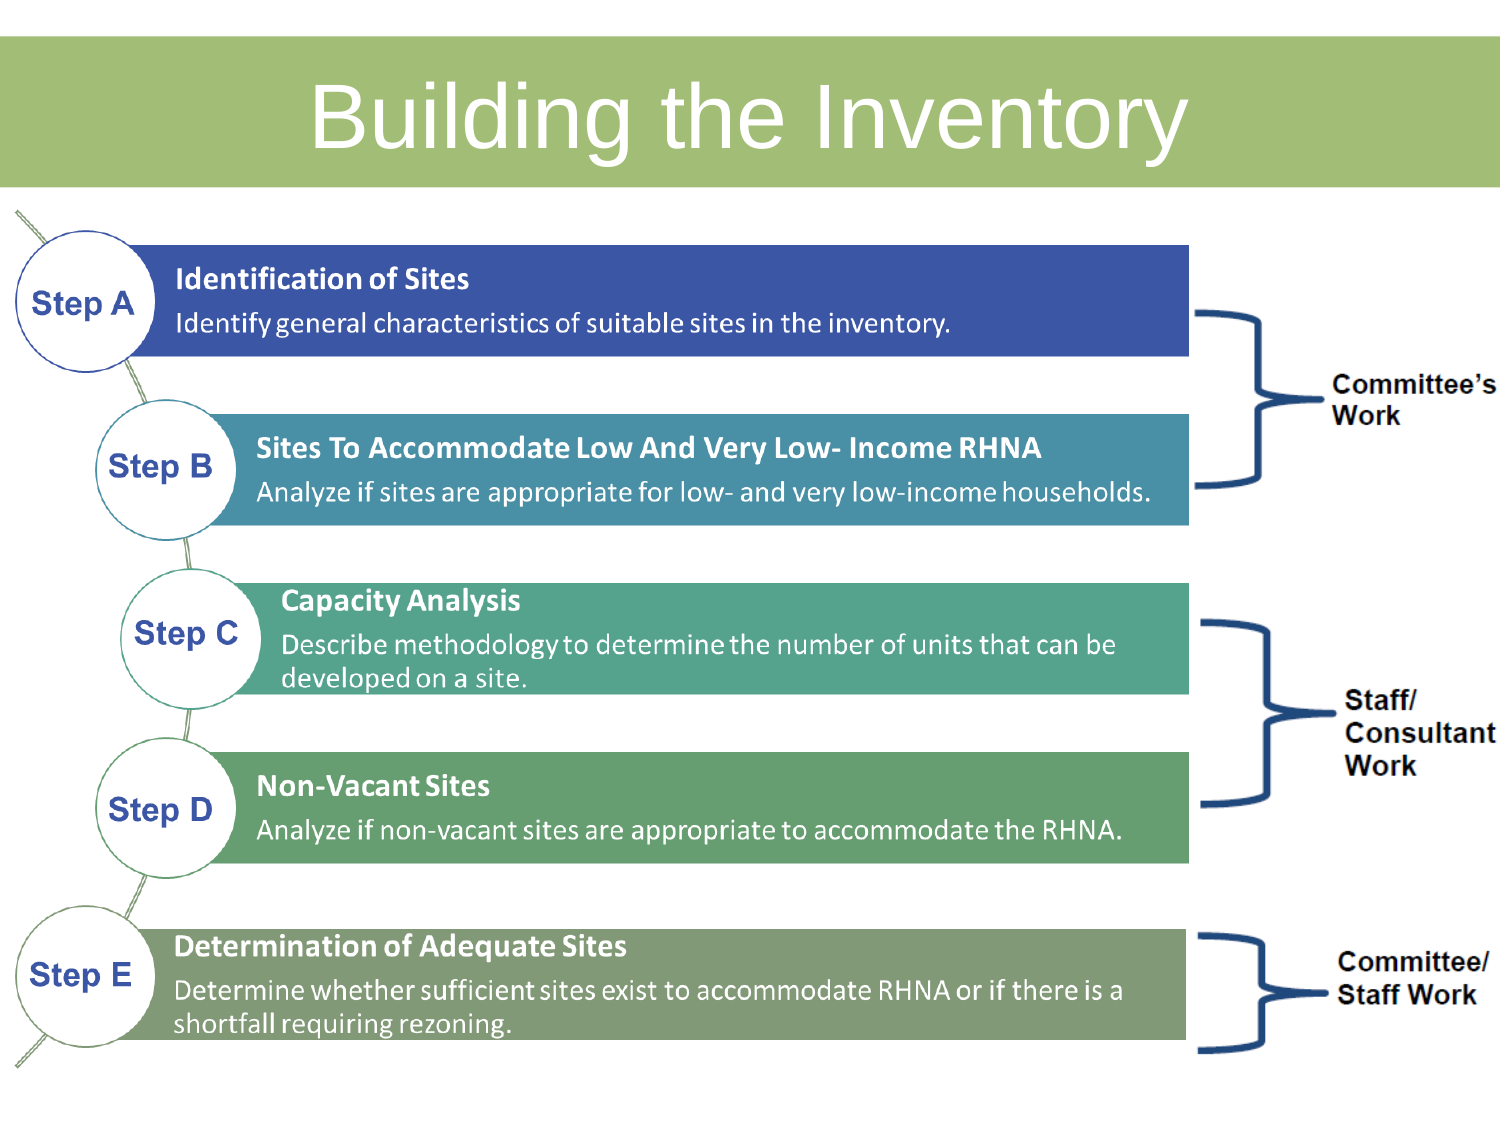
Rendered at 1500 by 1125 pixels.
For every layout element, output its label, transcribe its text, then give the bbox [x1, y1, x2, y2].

text_box [0, 34, 1500, 190]
picture [1, 188, 1500, 1089]
title Building the Inventory [75, 36, 1425, 188]
